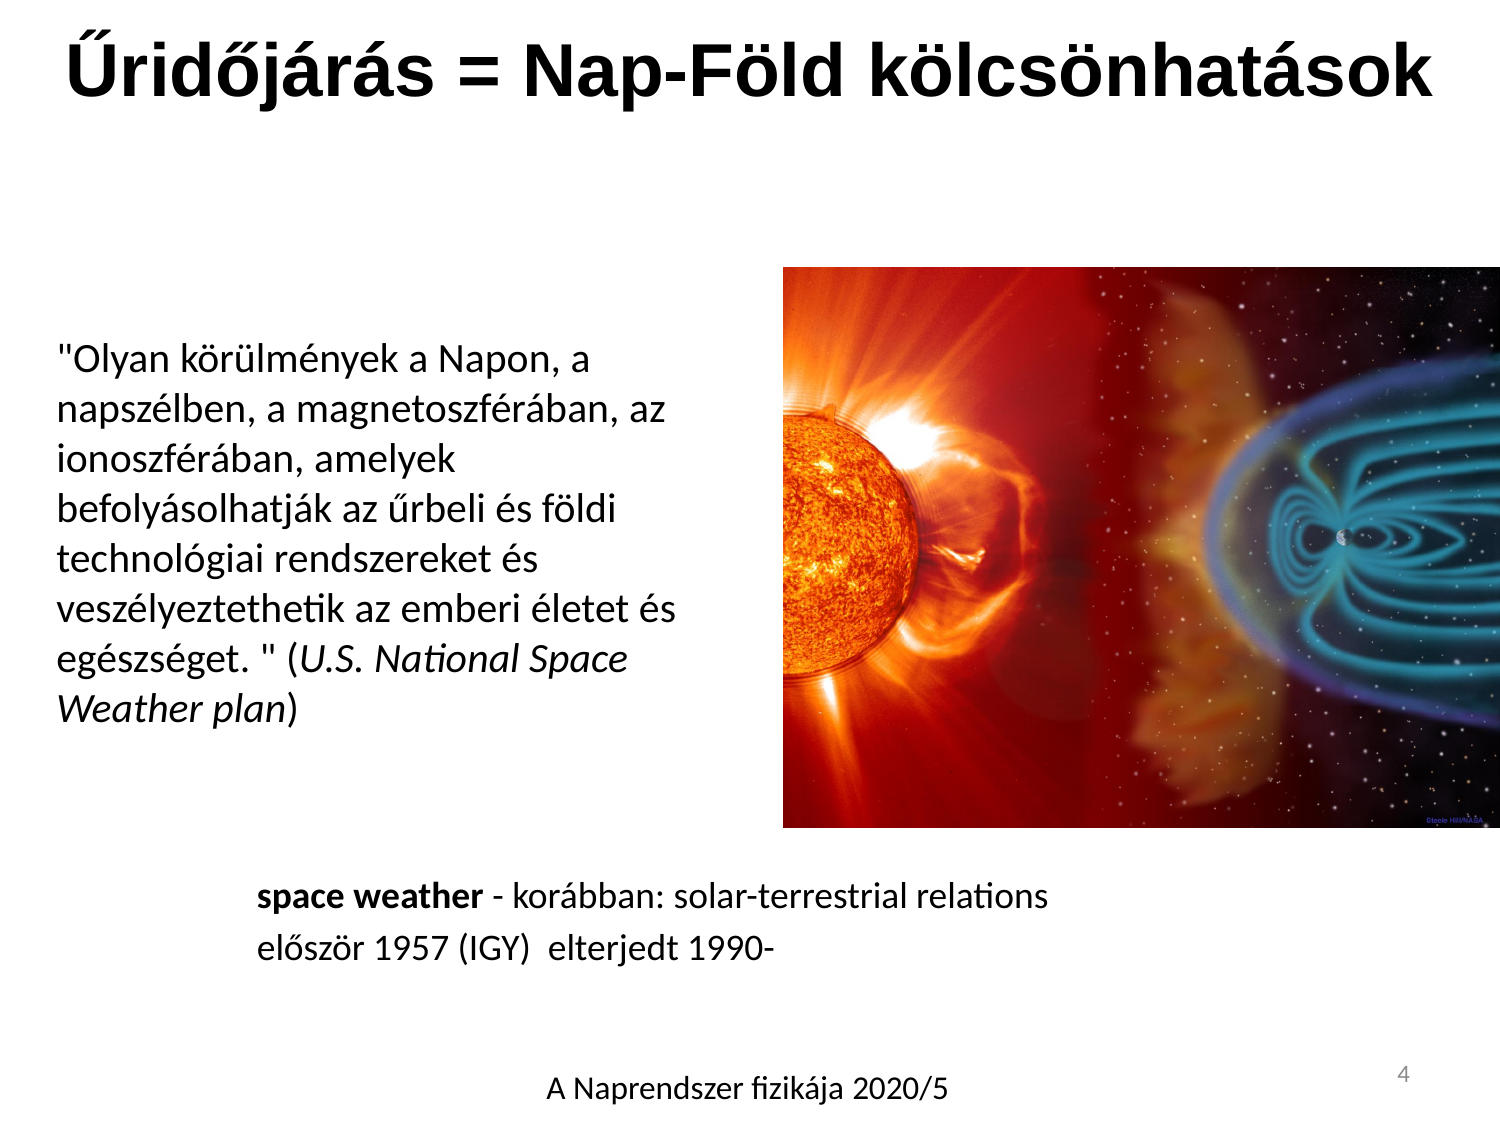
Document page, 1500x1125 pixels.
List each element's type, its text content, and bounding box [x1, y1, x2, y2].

title Űridőjárás = Nap-Föld kölcsönhatások [0, 0, 1500, 138]
picture [783, 266, 1500, 829]
text_box space weather - korábban: solar-terrestrial relations először 1957 (IGY) elterjedt 1990- [242, 857, 1117, 976]
list "Olyan körülmények a Napon, a napszélben, a magnetoszférában, az ionoszférában, amelyek befolyásolhatják az űrbeli és földi technológiai rendszereket és veszélyeztethetik az emberi életet és egészséget. " (U.S. National Space Weather plan) [41, 323, 715, 799]
text_box A Naprendszer fizikája 2020/5 [0, 1058, 1498, 1125]
slide_number 4 [1074, 1042, 1425, 1103]
